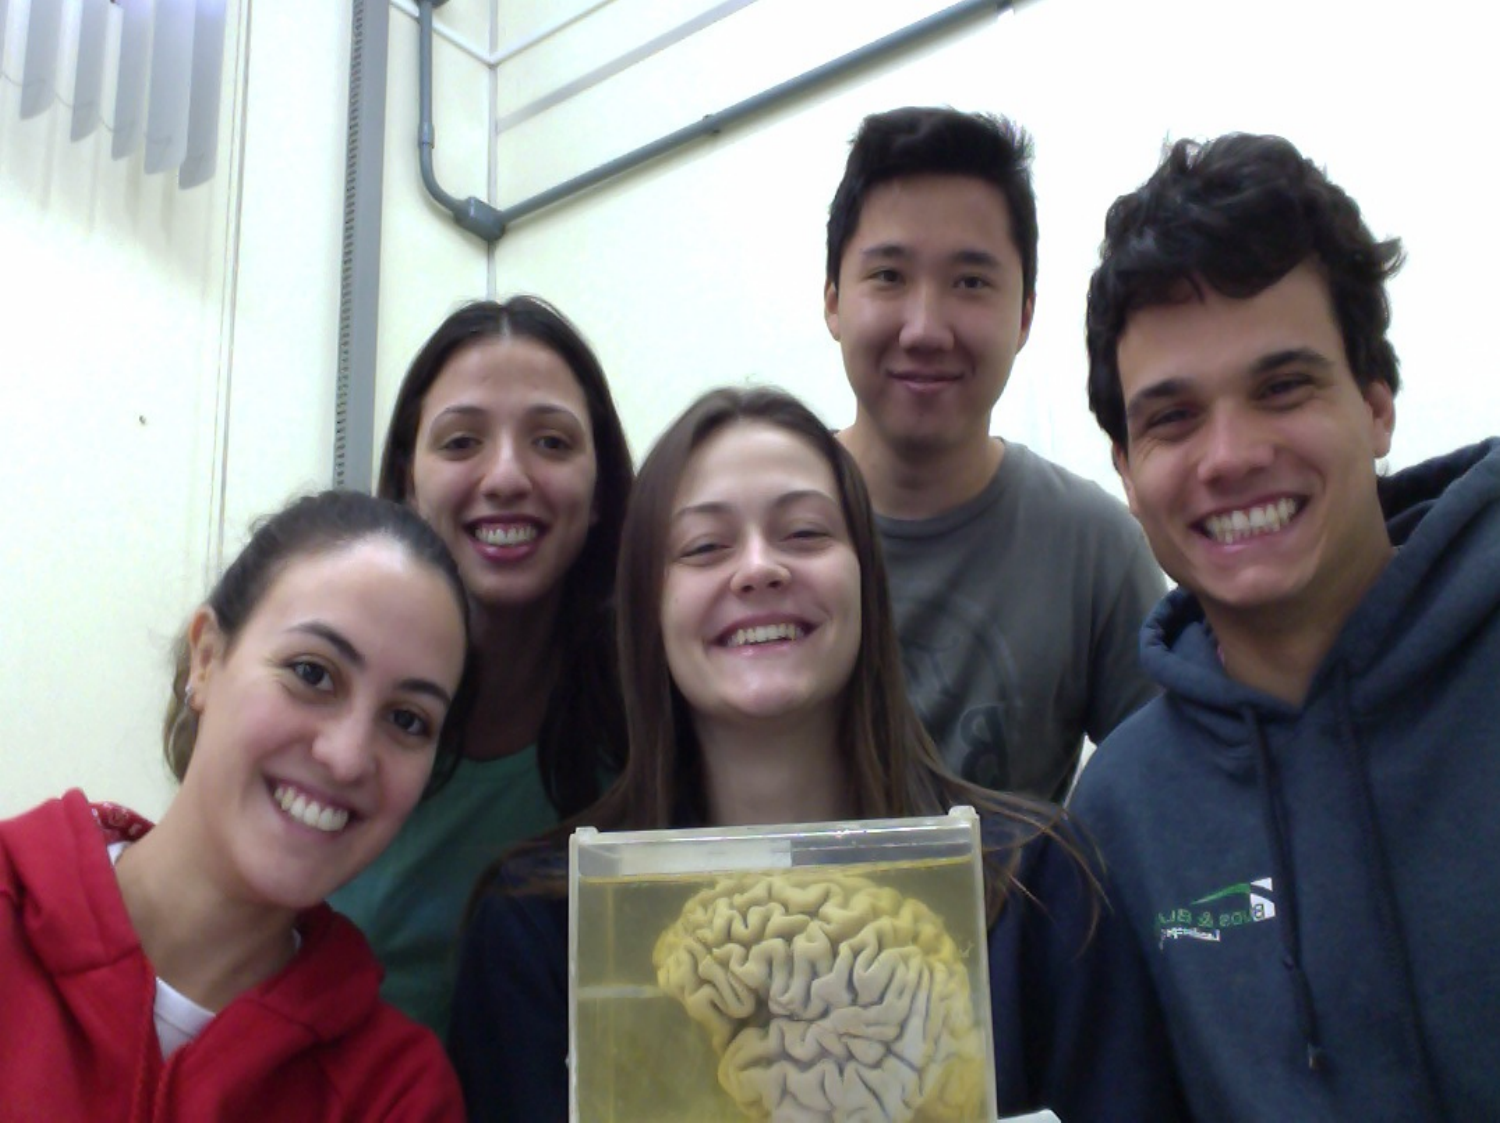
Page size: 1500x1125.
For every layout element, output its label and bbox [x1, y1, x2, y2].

list [0, 0, 1500, 1124]
